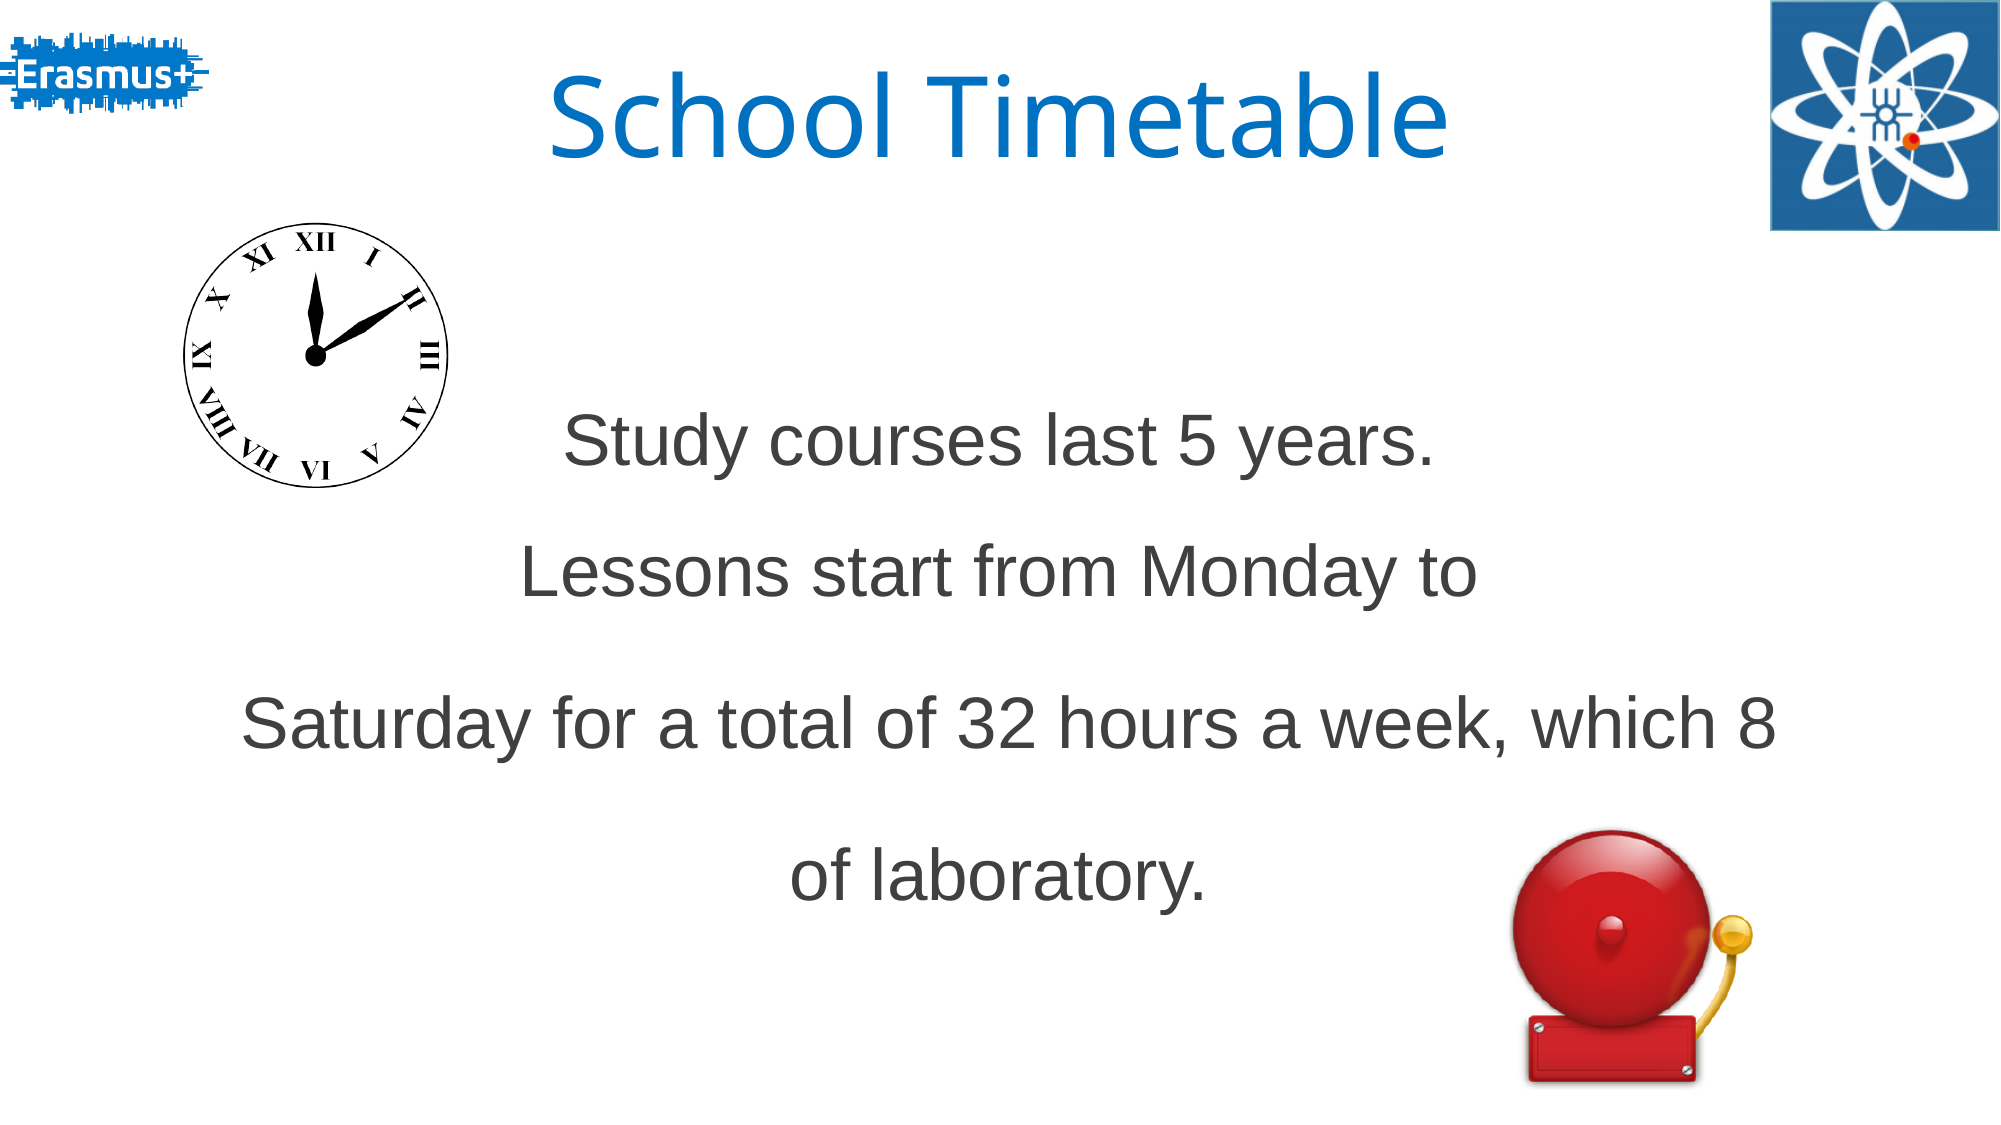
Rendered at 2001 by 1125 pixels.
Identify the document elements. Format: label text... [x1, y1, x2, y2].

text_box School Timetable [186, 37, 1770, 174]
picture [1493, 823, 1760, 1090]
picture [0, 0, 209, 149]
picture [1770, 0, 2000, 231]
list Study courses last 5 years. Lessons start from Monday to Saturday for a total of 32 hours a week, which 8 of laboratory. [137, 340, 1863, 1125]
picture [175, 215, 456, 490]
